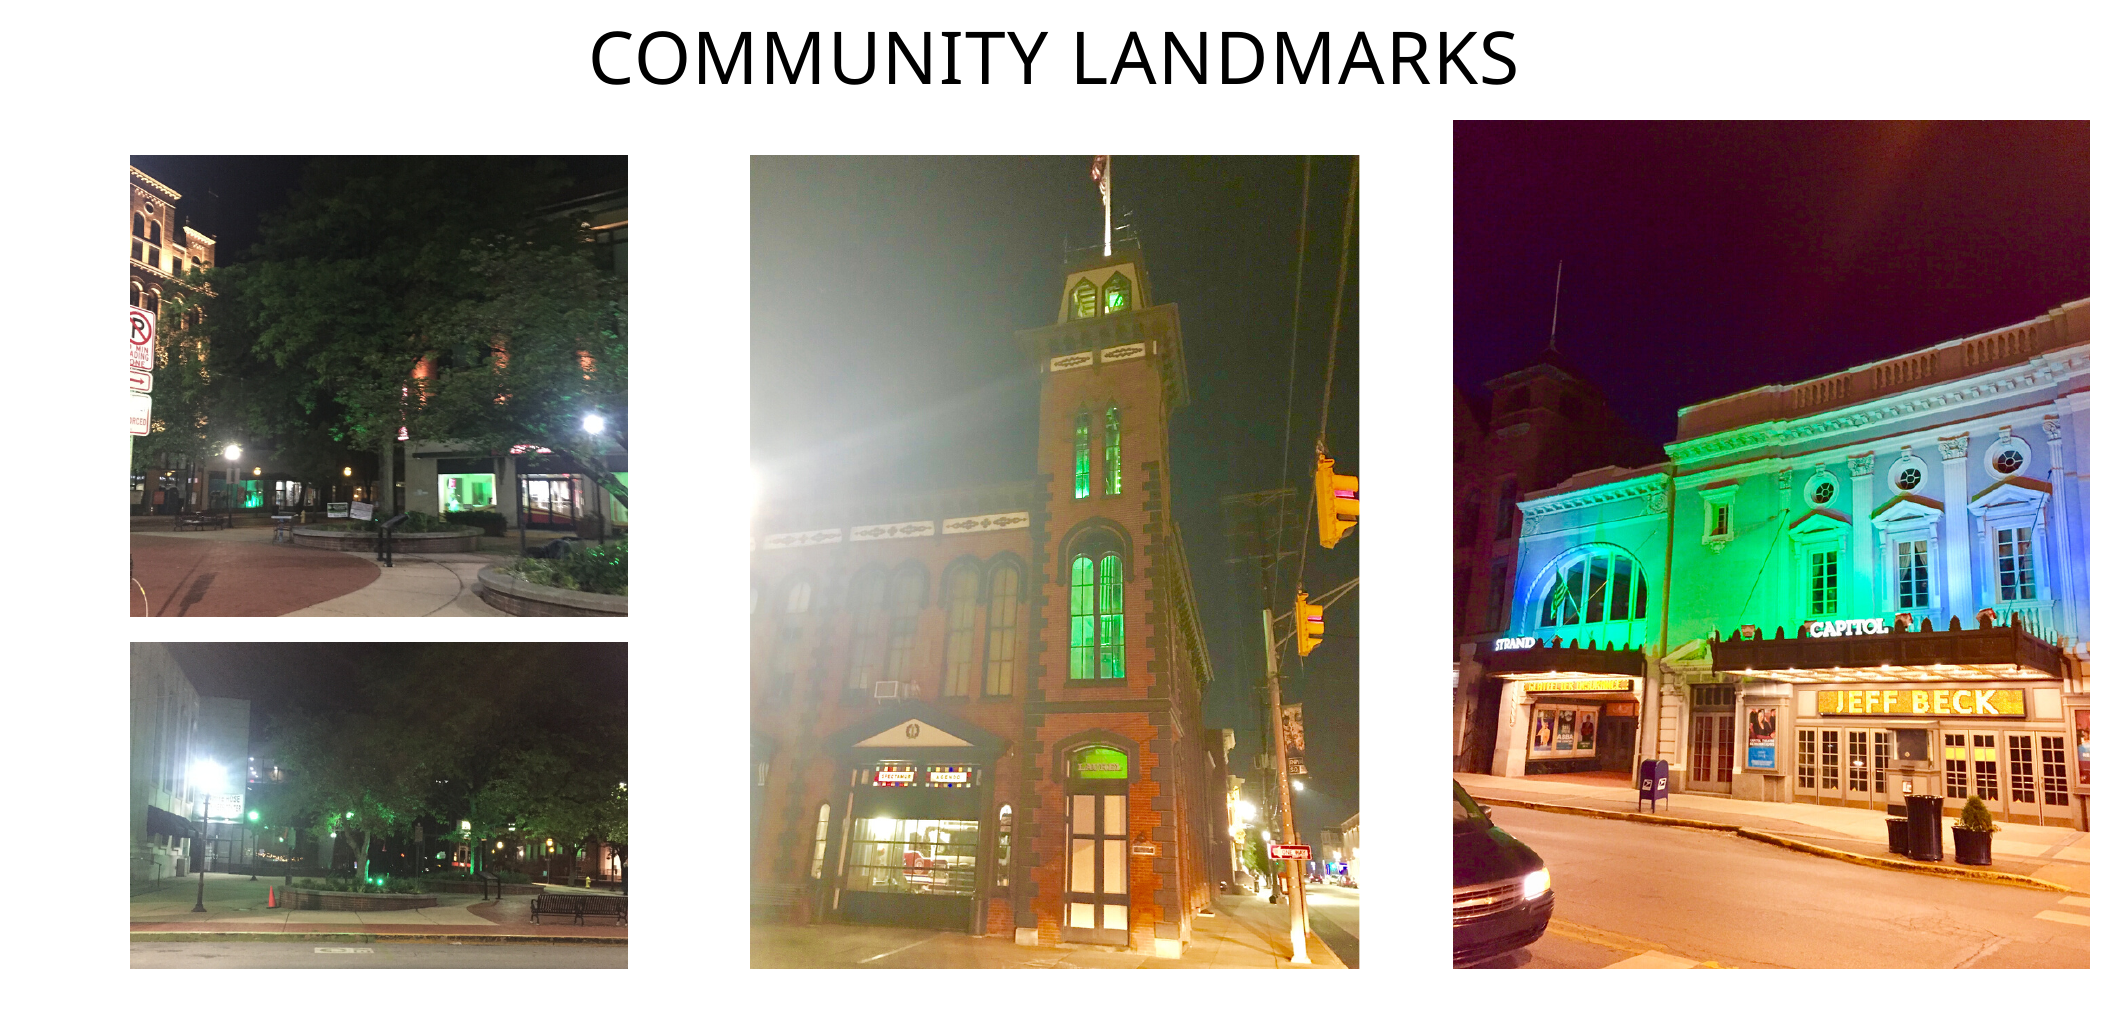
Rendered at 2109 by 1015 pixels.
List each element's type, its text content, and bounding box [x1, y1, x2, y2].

picture [129, 155, 629, 617]
text_box COMMUNITY LANDMARKS [542, 18, 1567, 99]
picture [1453, 120, 2090, 969]
picture [129, 642, 629, 969]
picture [749, 155, 1360, 969]
